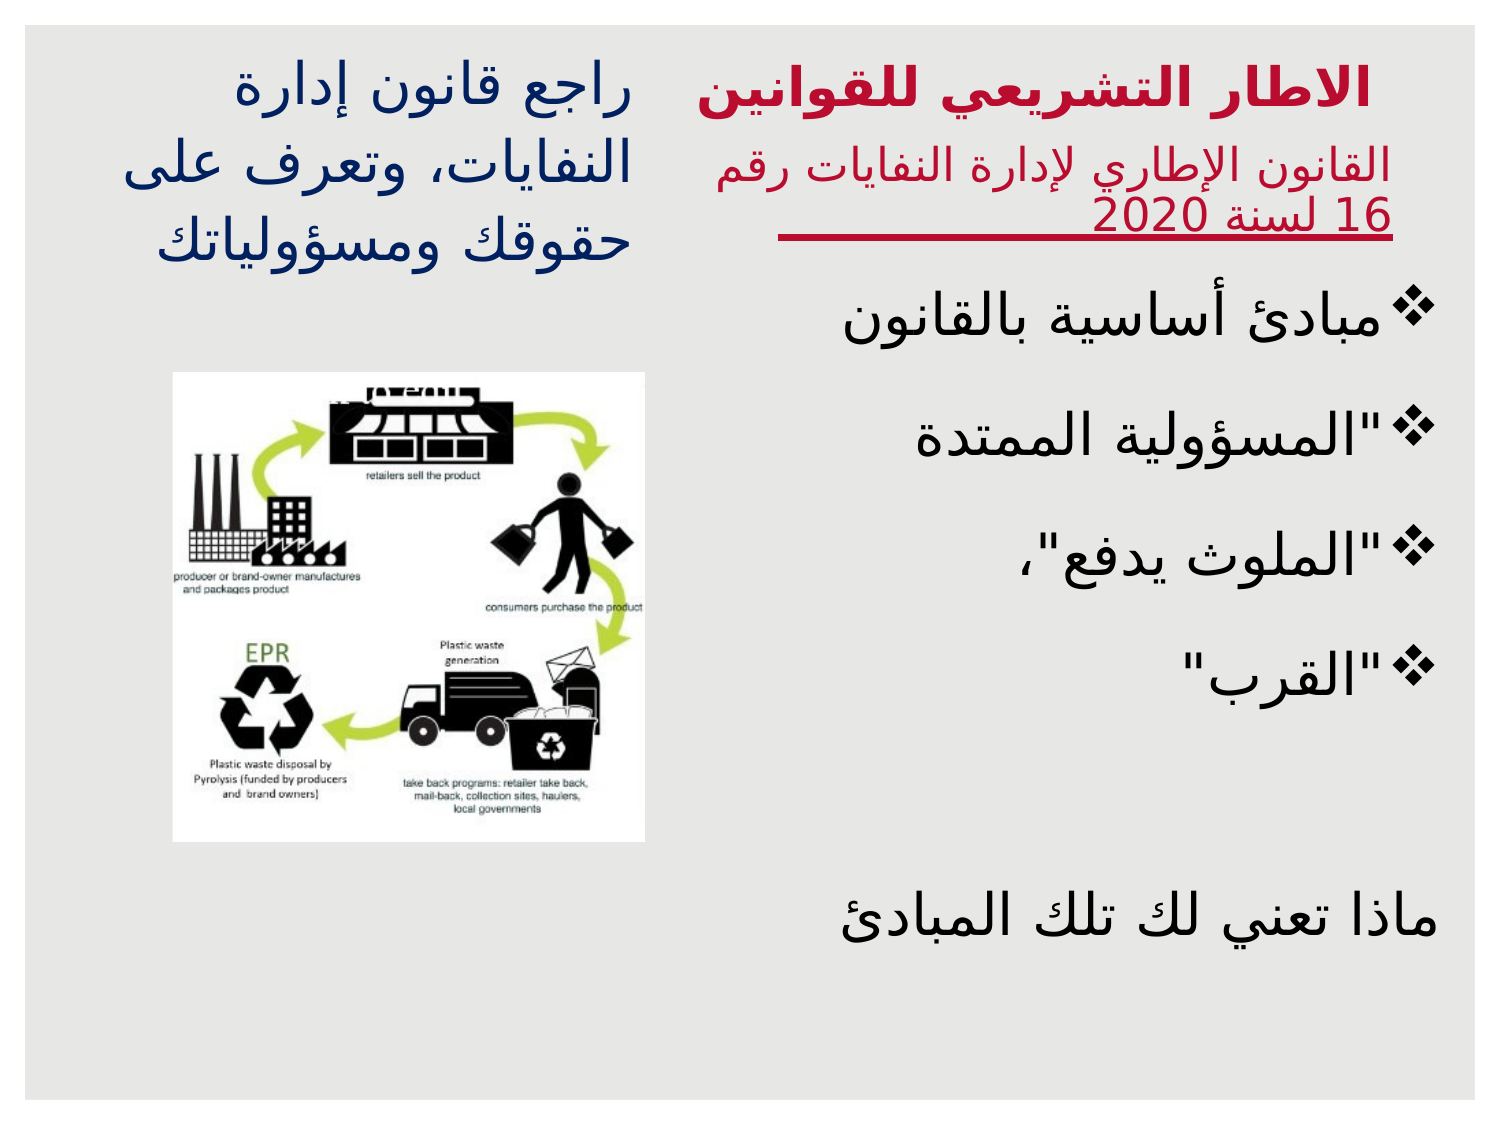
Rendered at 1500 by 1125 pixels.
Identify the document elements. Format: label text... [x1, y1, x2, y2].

picture [172, 372, 646, 842]
text_box مبادئ أساسية بالقانون "المسؤولية الممتدة "الملوث يدفع"، "القرب" ماذا تعني لك تلك المبادئ [810, 269, 1475, 955]
text_box راجع قانون إدارة النفايات، وتعرف على حقوقك ومسؤولياتك [30, 29, 649, 280]
text_box الاطار التشريعي للقوانين القانون الإطاري لإدارة النفايات رقم 16 لسنة 2020 [649, 29, 1408, 272]
